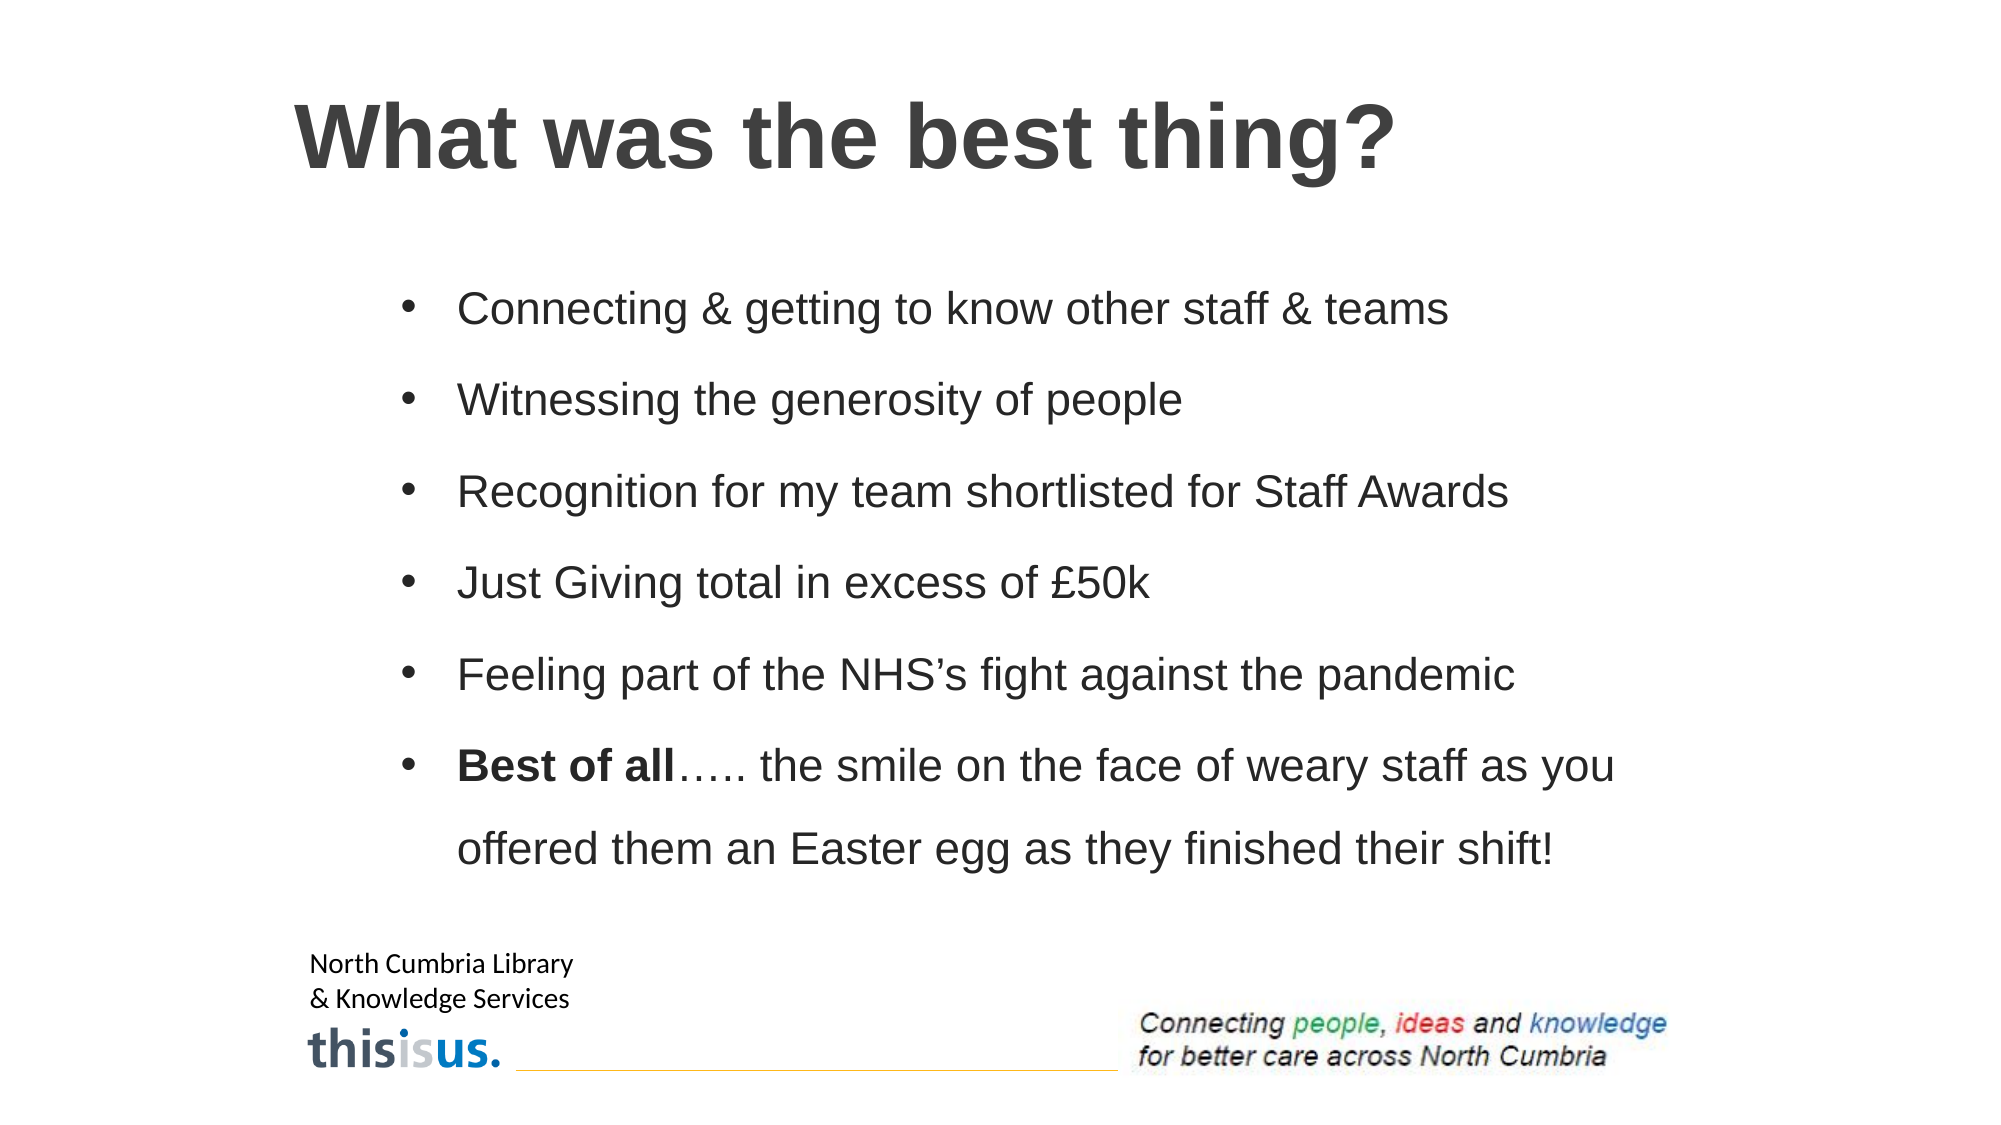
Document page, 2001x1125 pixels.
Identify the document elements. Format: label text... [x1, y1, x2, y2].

text_box Connecting & getting to know other staff & teams Witnessing the generosity of people Recognition for my team shortlisted for Staff Awards Just Giving total in excess of £50k Feeling part of the NHS’s fight against the pandemic Best of all….. the smile on the face of weary staff as you offered them an Easter egg as they finished their shift! [385, 243, 1662, 961]
picture [302, 1022, 504, 1070]
title What was the best thing? [279, 45, 1745, 233]
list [1118, 975, 1712, 1118]
text_box North Cumbria Library & Knowledge Services [294, 937, 709, 1022]
